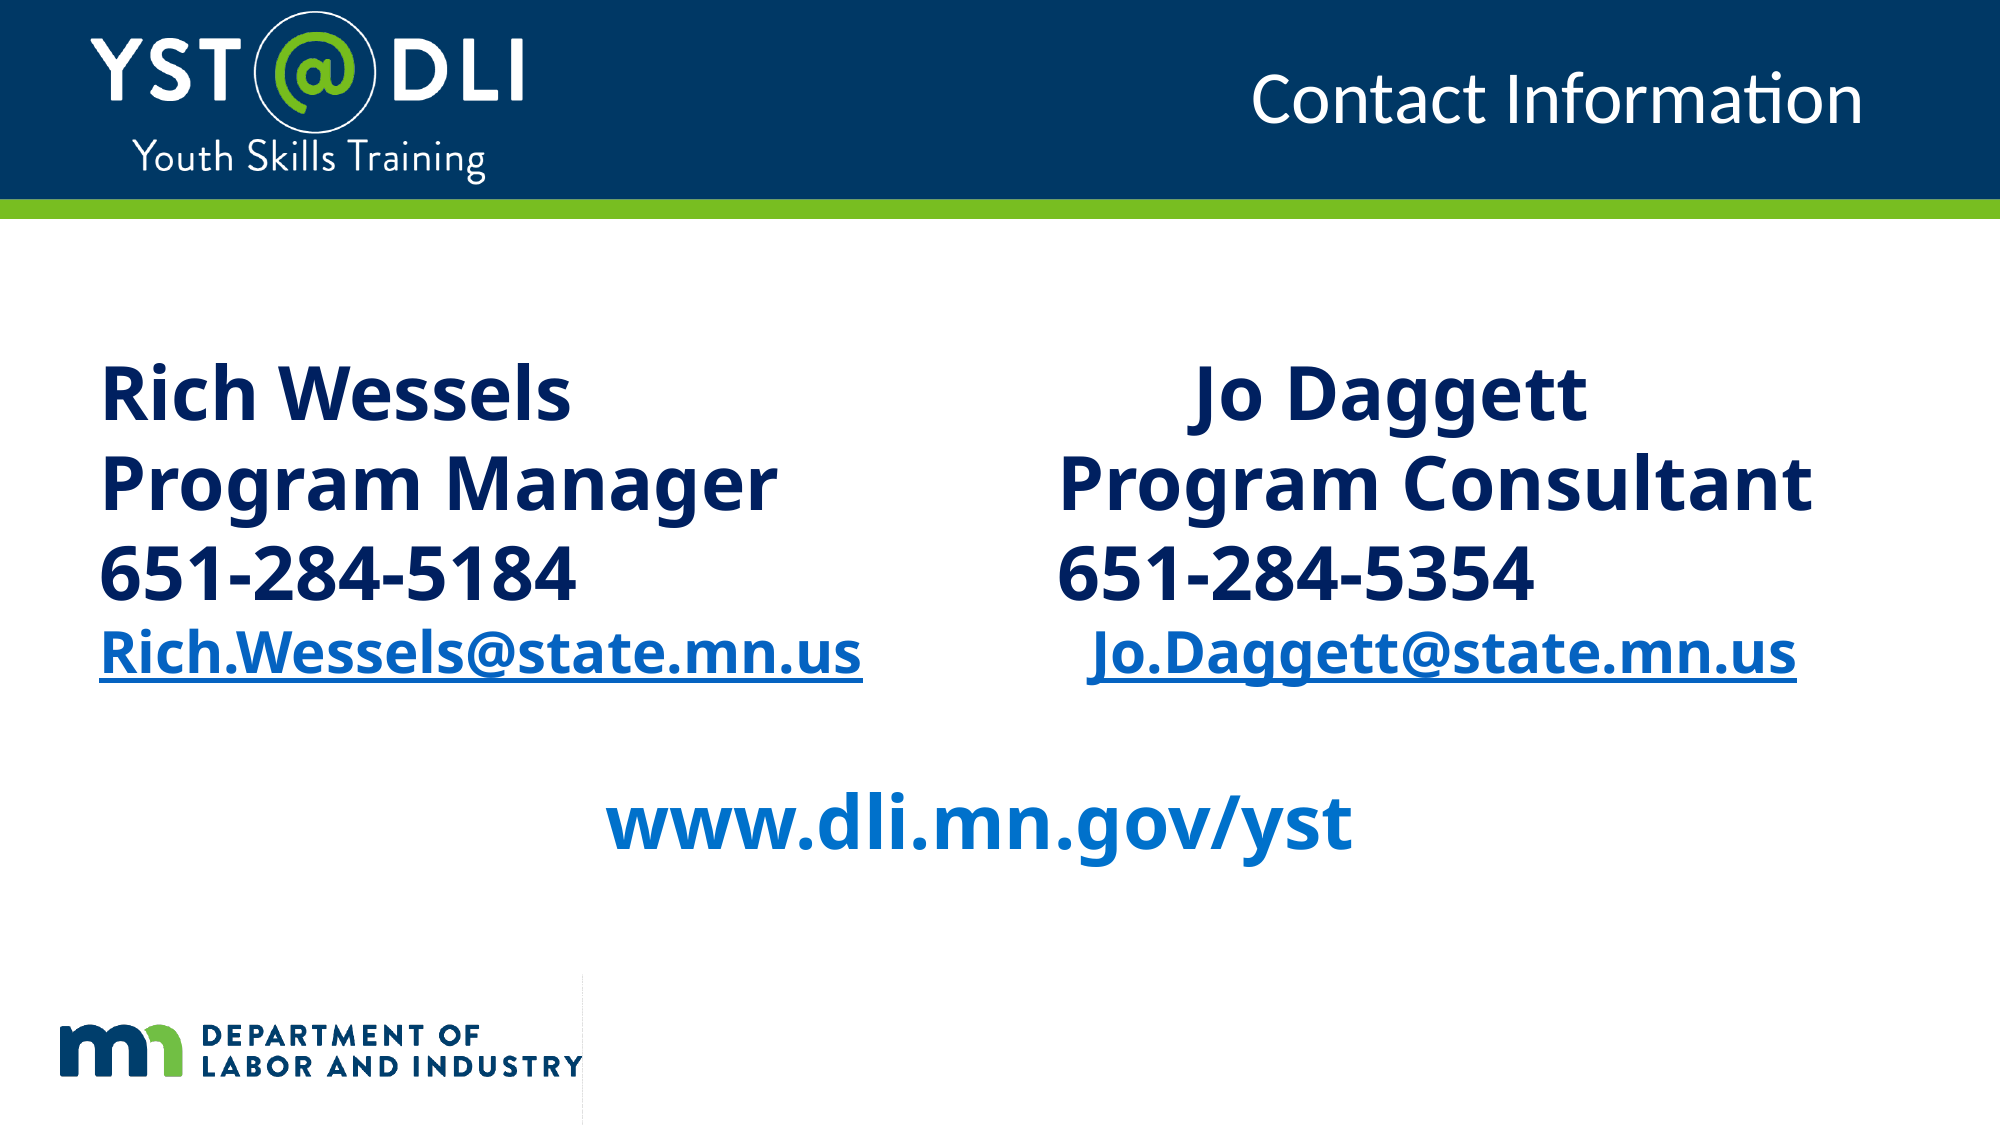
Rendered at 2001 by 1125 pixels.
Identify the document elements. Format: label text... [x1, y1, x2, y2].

title Contact Information [0, 0, 2000, 200]
picture [60, 974, 583, 1125]
picture [72, 0, 554, 192]
list Rich Wessels Jo Daggett Program Manager Program Consultant 651-284-5184 651-284-5354 Rich.Wessels@state.mn.us Jo.Daggett@state.mn.us www.dli.mn.gov/yst [84, 338, 1877, 935]
